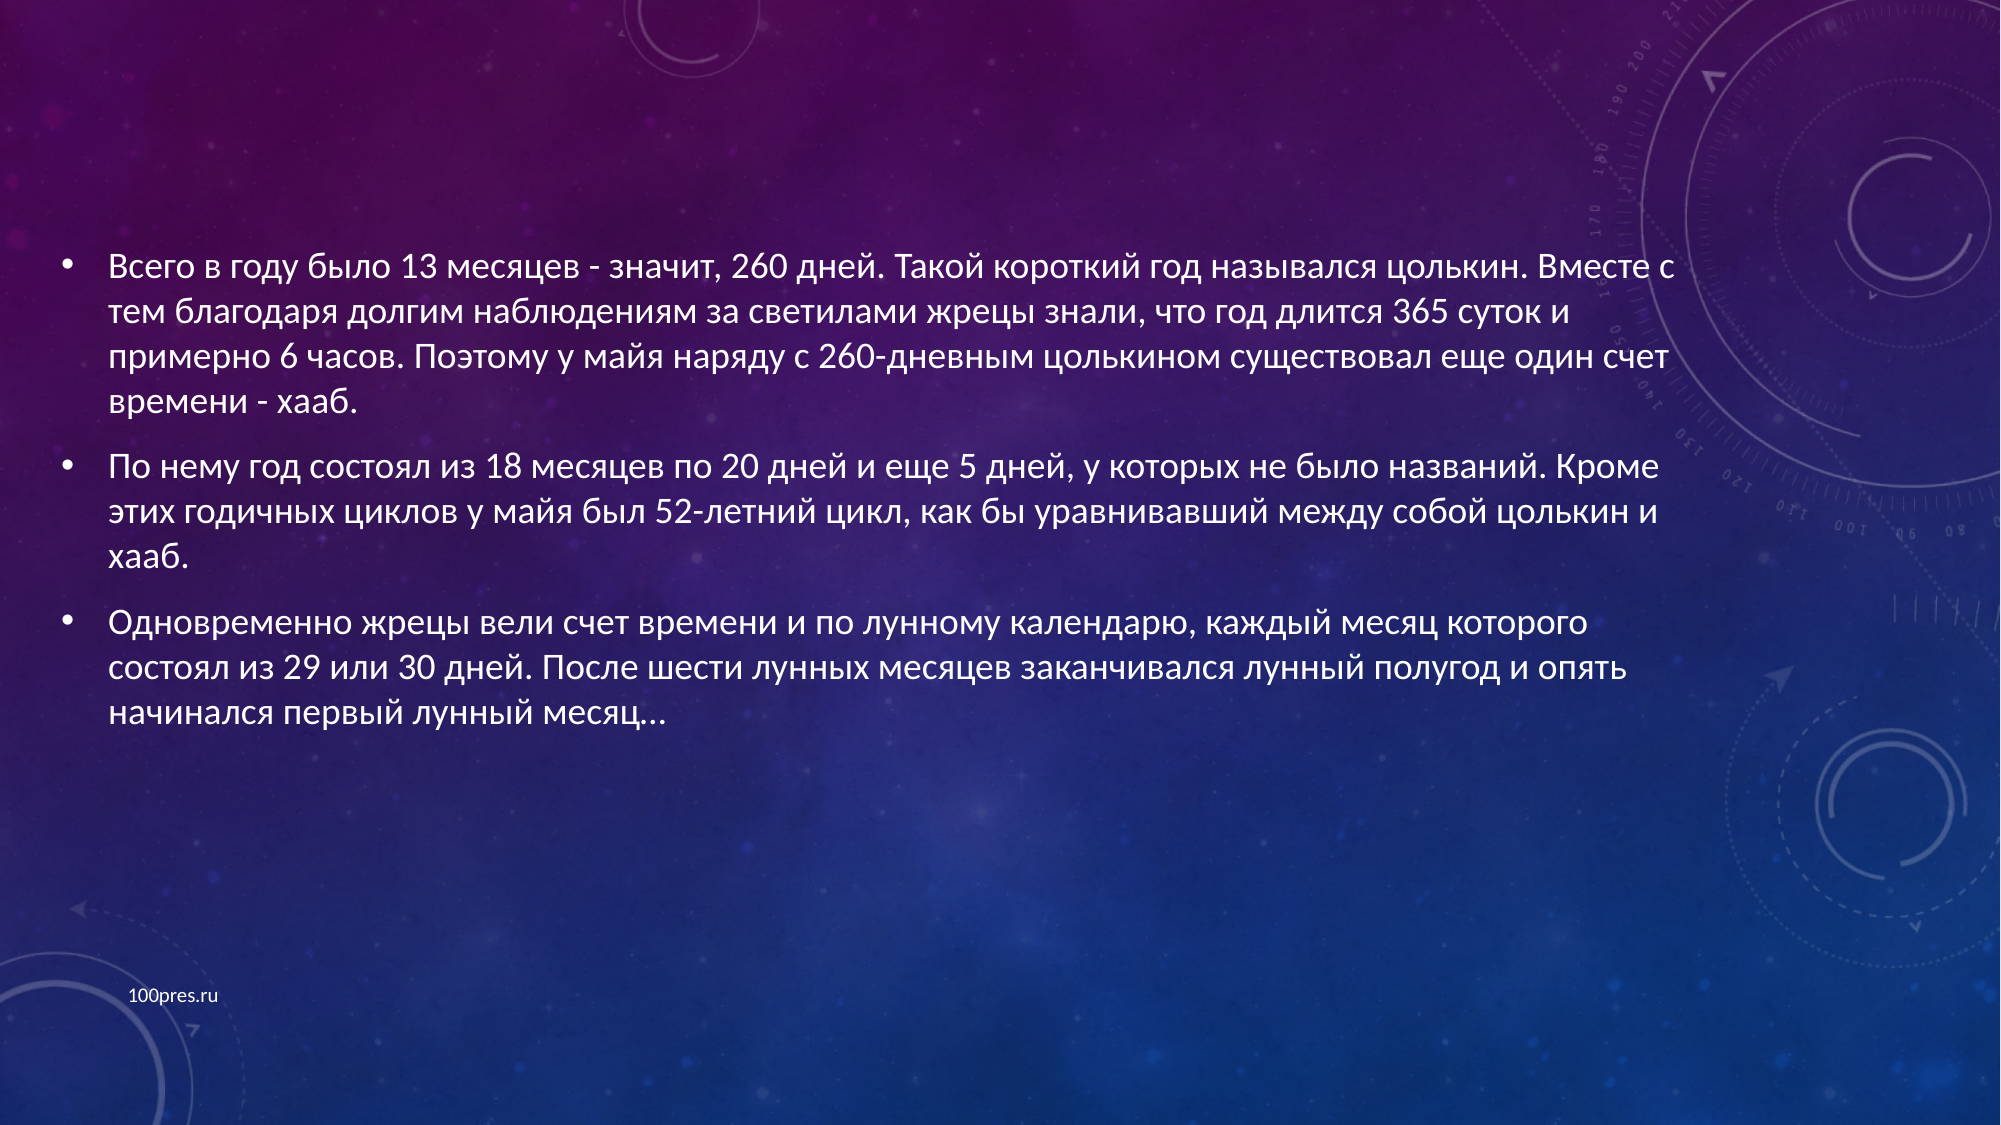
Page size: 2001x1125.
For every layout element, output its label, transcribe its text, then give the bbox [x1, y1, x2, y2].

picture [0, 0, 2001, 1125]
list Всего в году было 13 месяцев - значит, 260 дней. Такой короткий год назывался цолькин. Вместе с тем благодаря долгим наблюдениям за светилами жрецы знали, что год длится 365 суток и примерно 6 часов. Поэтому у майя наряду с 260-дневным цолькином существовал еще один счет времени - хааб. По нему год состоял из 18 месяцев по 20 дней и еще 5 дней, у которых не было названий. Кроме этих годичных циклов у майя был 52-летний цикл, как бы уравнивавший между собой цолькин и хааб. Одновременно жрецы вели счет времени и по лунному календарю, каждый месяц которого состоял из 29 или 30 дней. После шести лунных месяцев заканчивался лунный полугод и опять начинался первый лунный месяц… [46, 220, 1709, 819]
footer 100pres.ru [112, 963, 1397, 1025]
